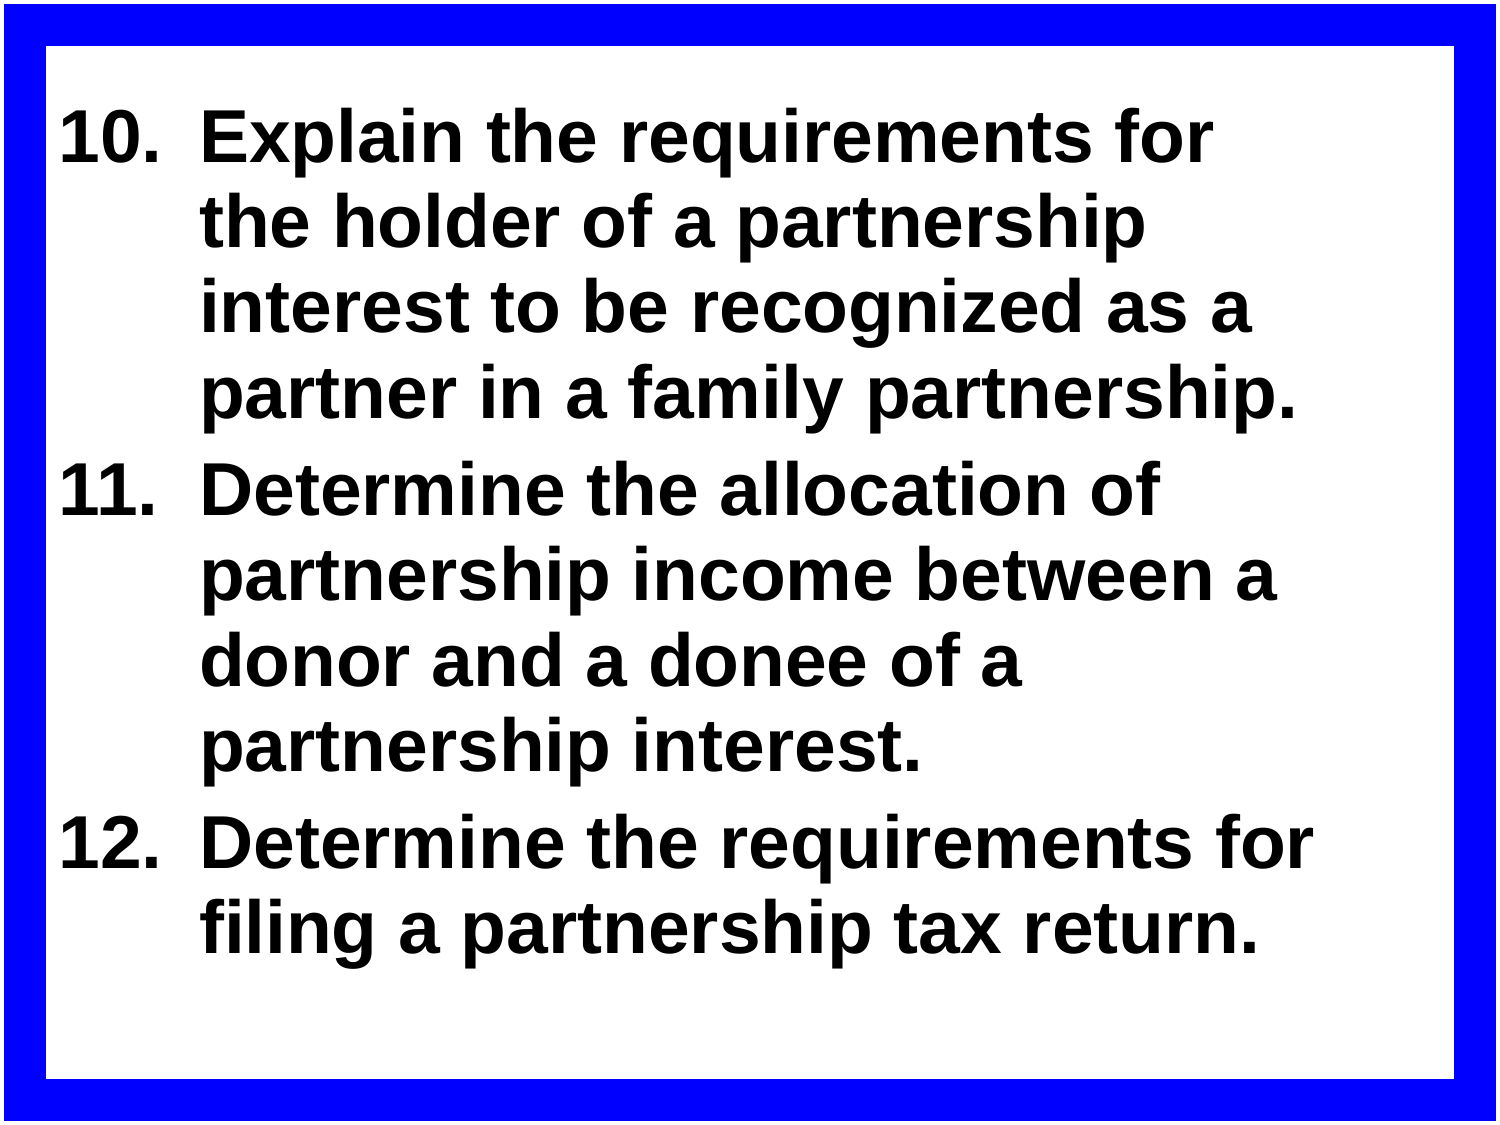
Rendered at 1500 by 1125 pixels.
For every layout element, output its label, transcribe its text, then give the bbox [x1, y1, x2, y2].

list 10. Explain the requirements for the holder of a partnership interest to be recognized as a partner in a family partnership. 11. Determine the allocation of partnership income between a donor and a donee of a partnership interest. 12. Determine the requirements for filing a partnership tax return. [24, 24, 1475, 1100]
